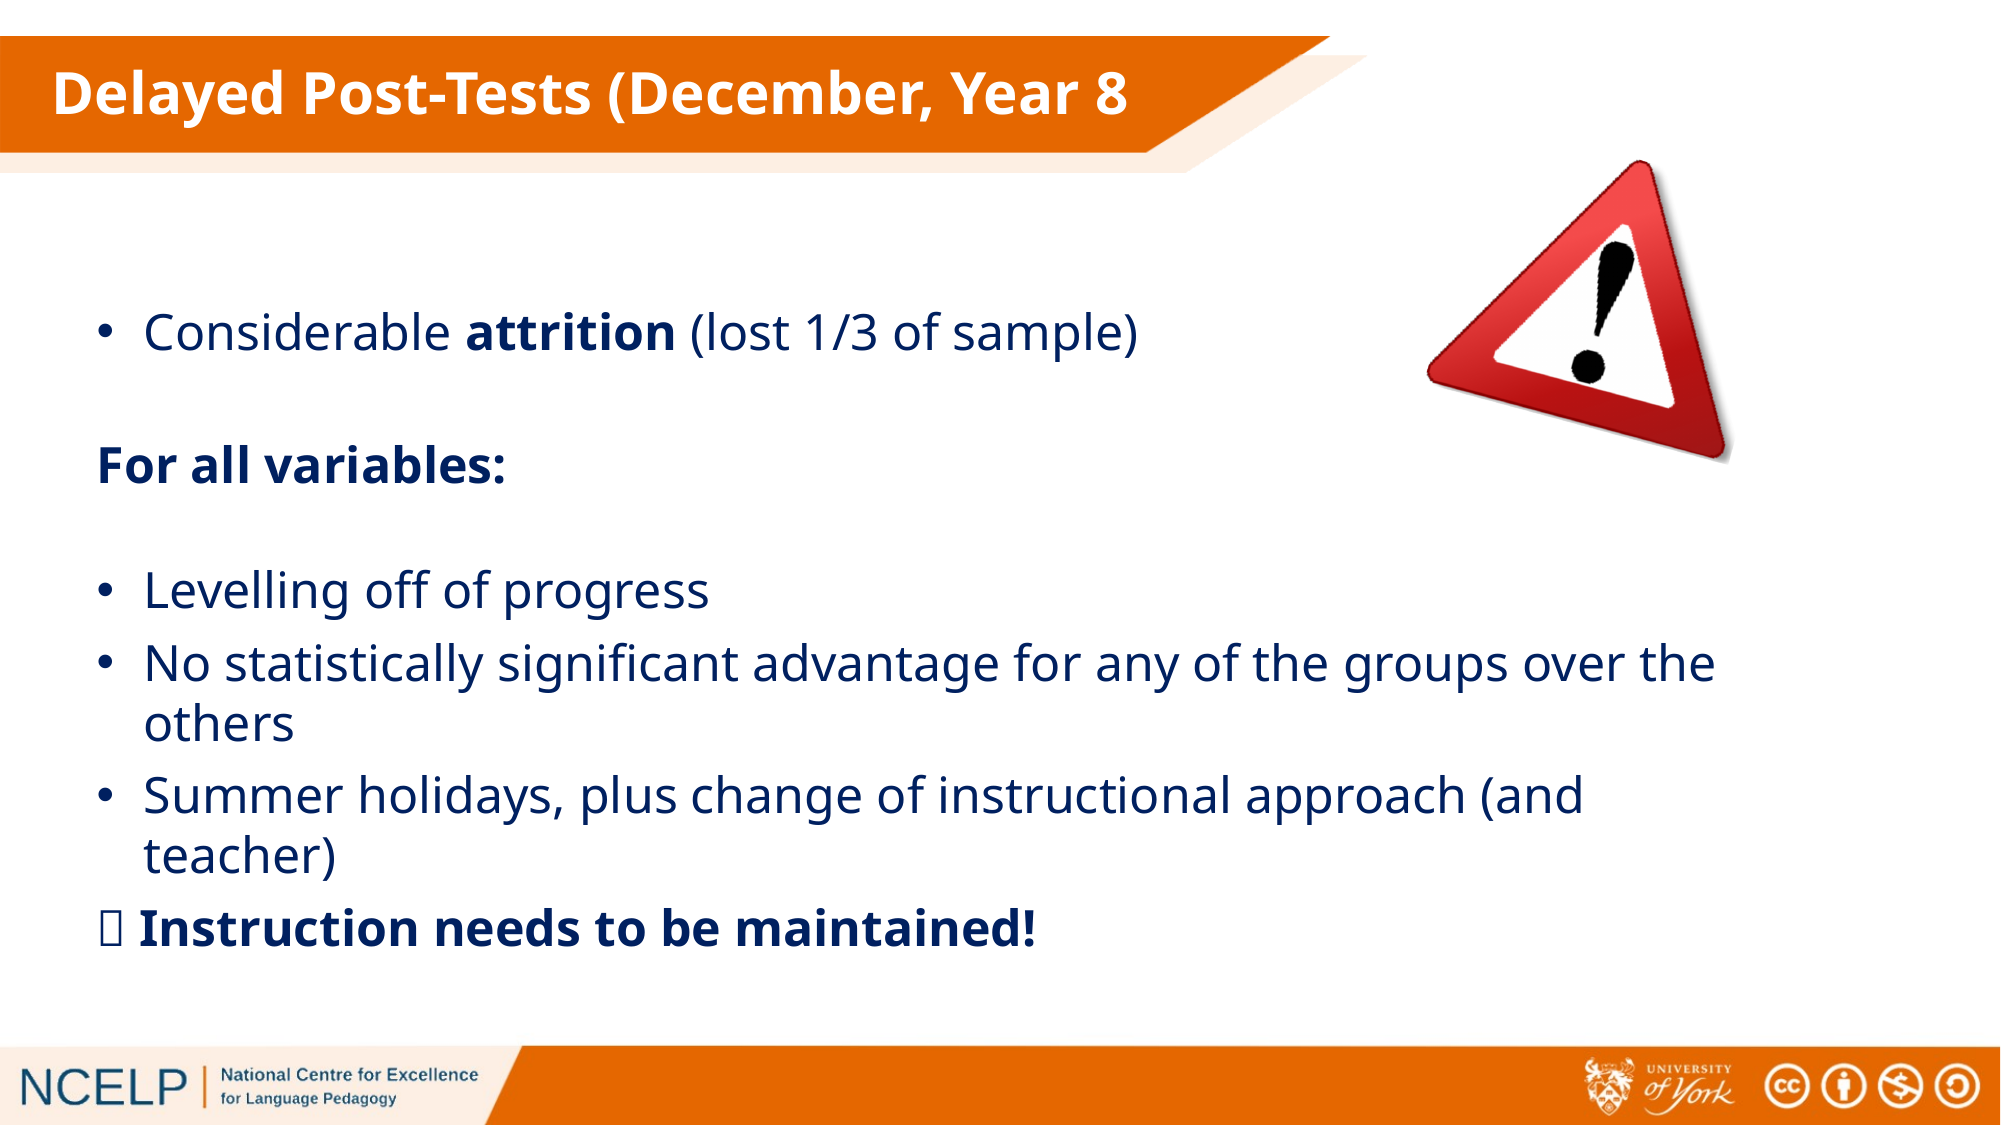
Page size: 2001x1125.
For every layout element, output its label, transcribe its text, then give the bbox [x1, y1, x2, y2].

text_box Considerable attrition (lost 1/3 of sample) [81, 292, 1447, 368]
text_box Delayed Post-Tests (December, Year 8 [36, 0, 1829, 205]
picture [0, 0, 2001, 1125]
text_box For all variables: Levelling off of progress No statistically significant advantage for any of the groups over the others Summer holidays, plus change of instructional approach (and teacher)  Instruction needs to be maintained! [81, 426, 1762, 964]
